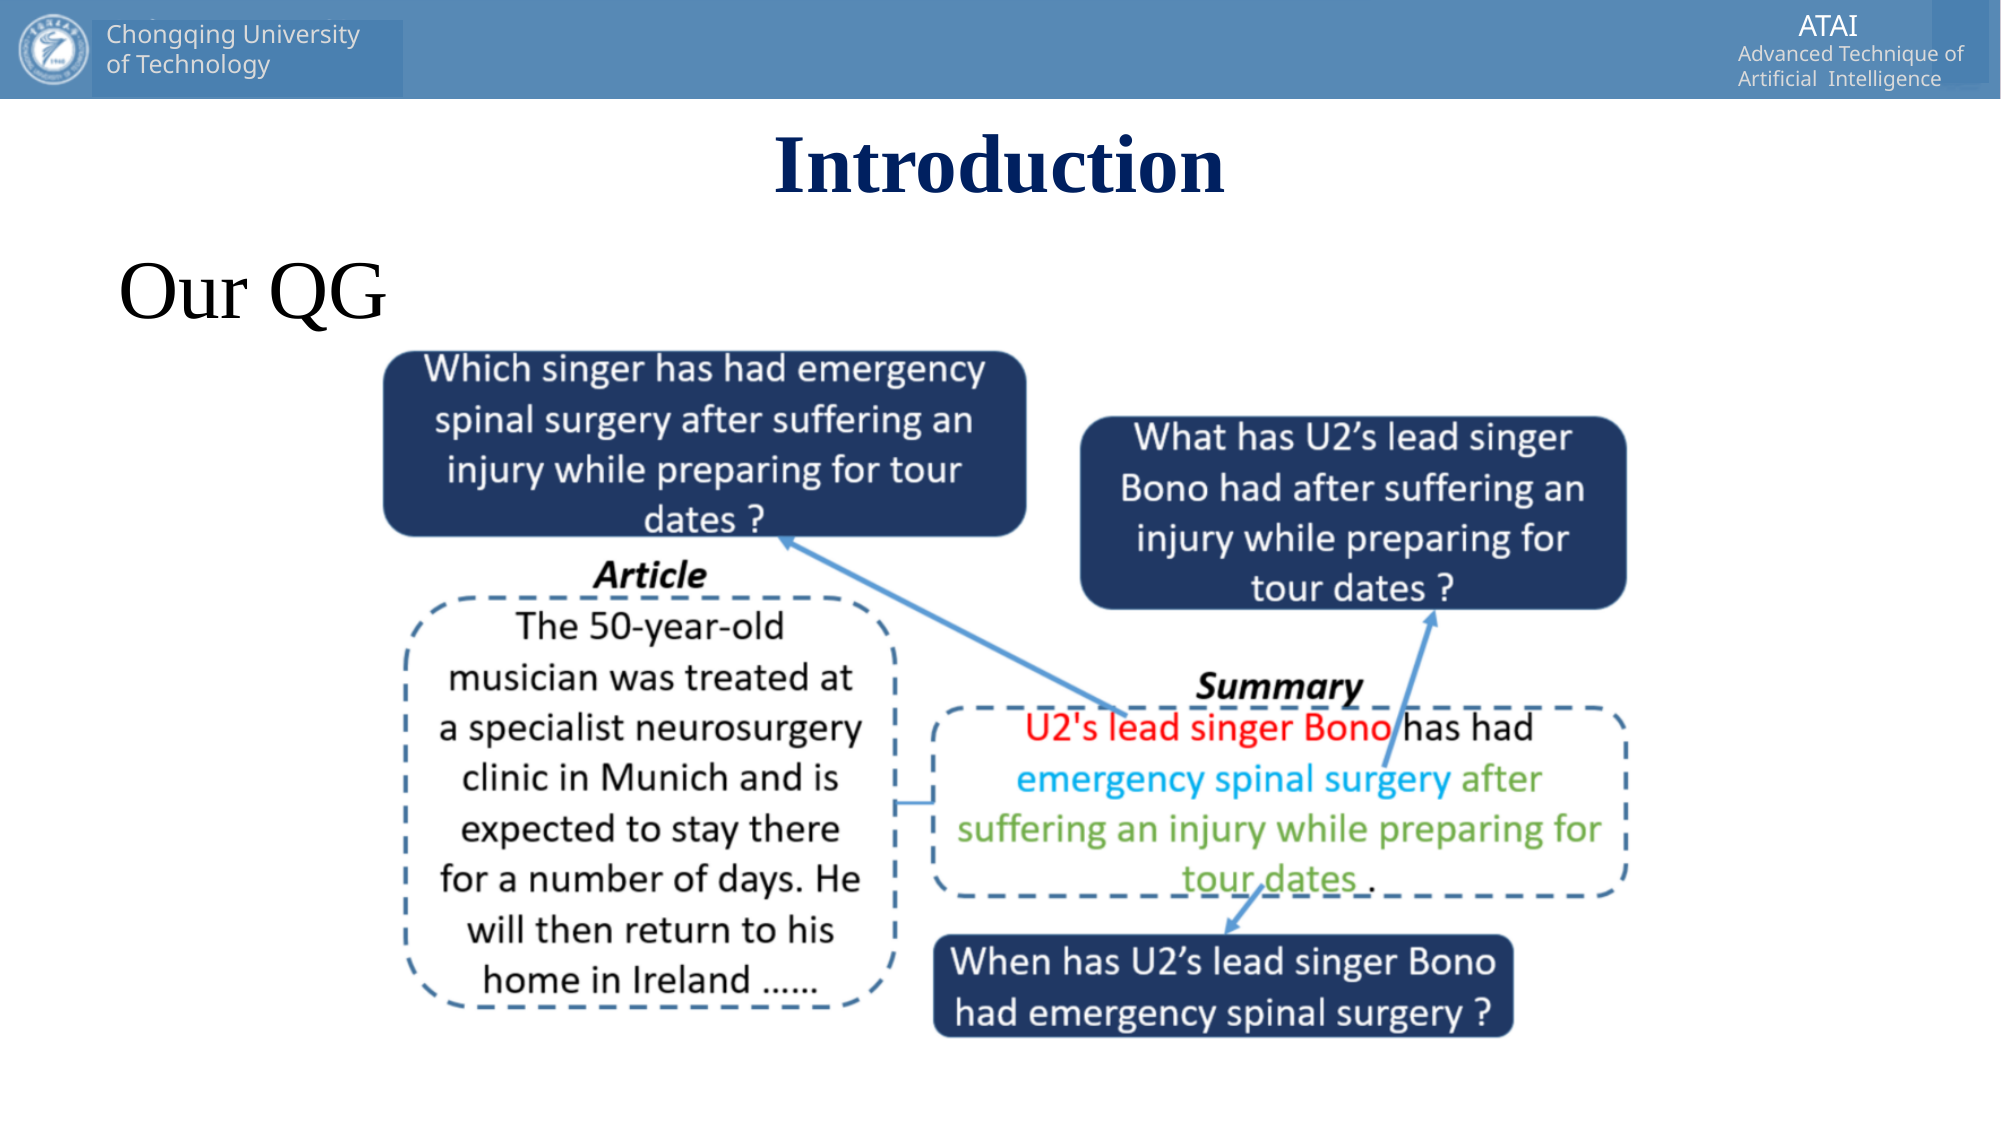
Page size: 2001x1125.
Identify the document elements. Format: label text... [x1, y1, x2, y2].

picture [92, 20, 403, 97]
picture [1932, 0, 1989, 83]
title Introduction [137, 126, 1863, 206]
text_box Our QG [103, 227, 885, 343]
picture [355, 343, 1645, 1052]
